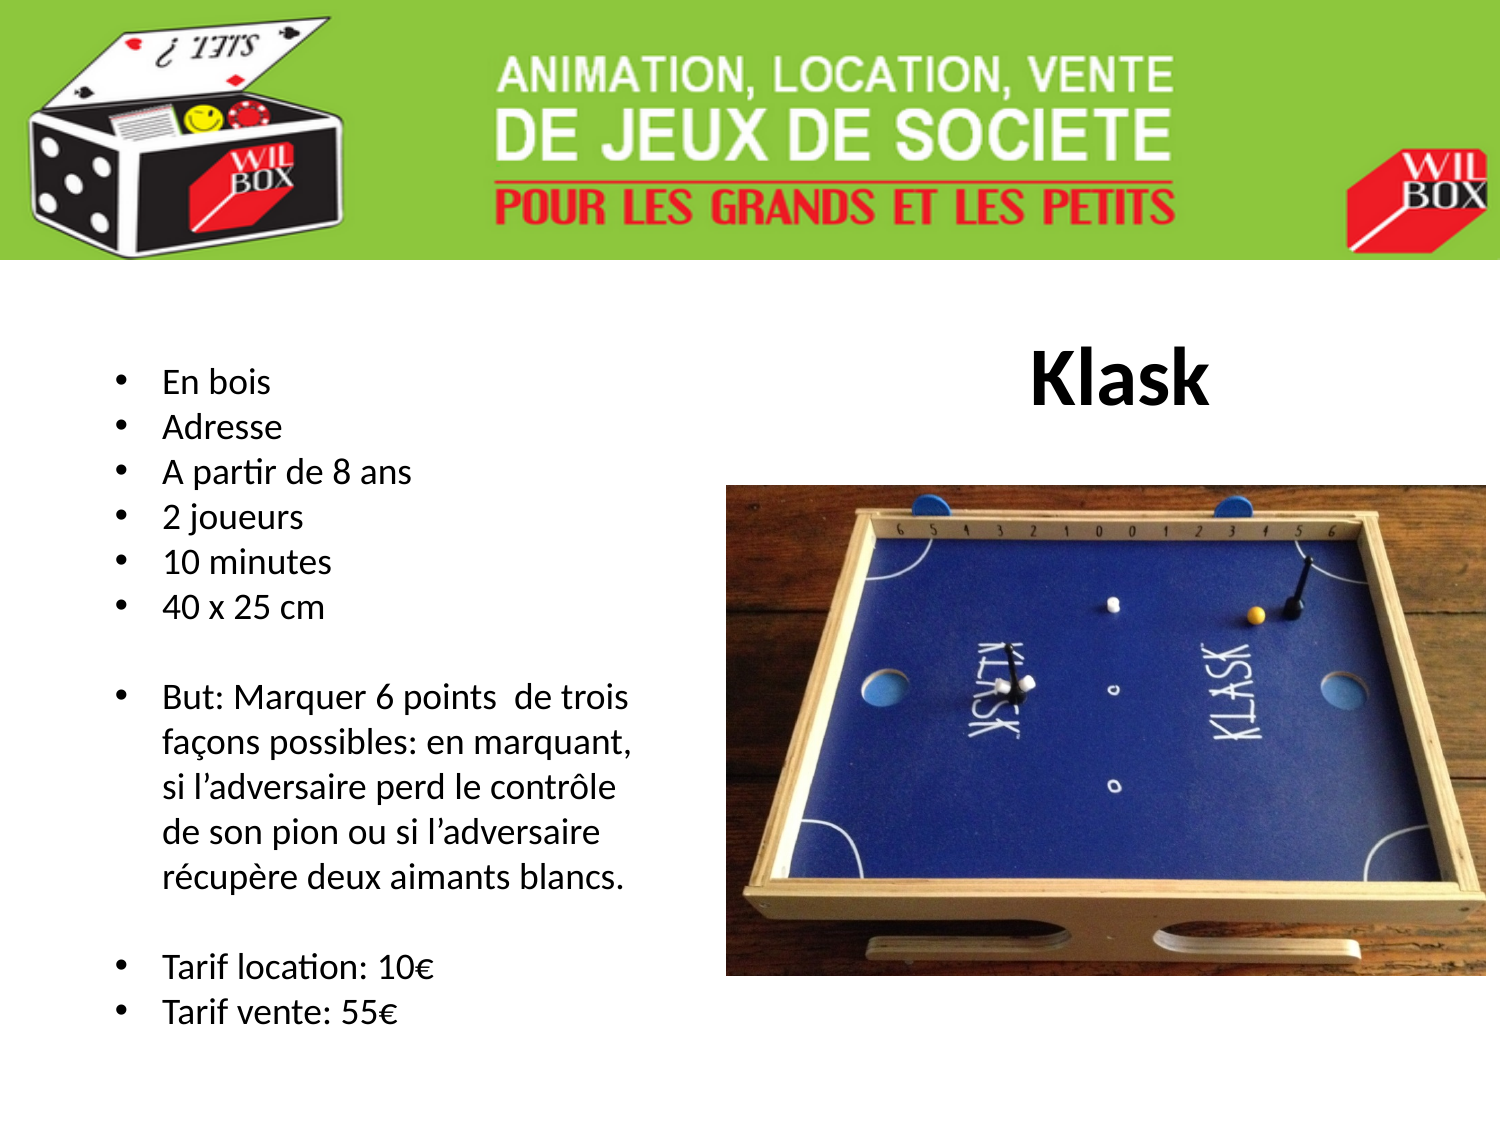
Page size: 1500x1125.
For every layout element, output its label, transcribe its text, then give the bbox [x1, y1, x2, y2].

text_box Klask [849, 314, 1393, 430]
picture [726, 485, 1486, 977]
picture [0, 0, 1500, 260]
text_box En bois Adresse A partir de 8 ans 2 joueurs 10 minutes 40 x 25 cm But: Marquer 6 points de trois façons possibles: en marquant, si l’adversaire perd le contrôle de son pion ou si l’adversaire récupère deux aimants blancs. Tarif location: 10€ Tarif vente: 55€ [100, 349, 668, 1085]
